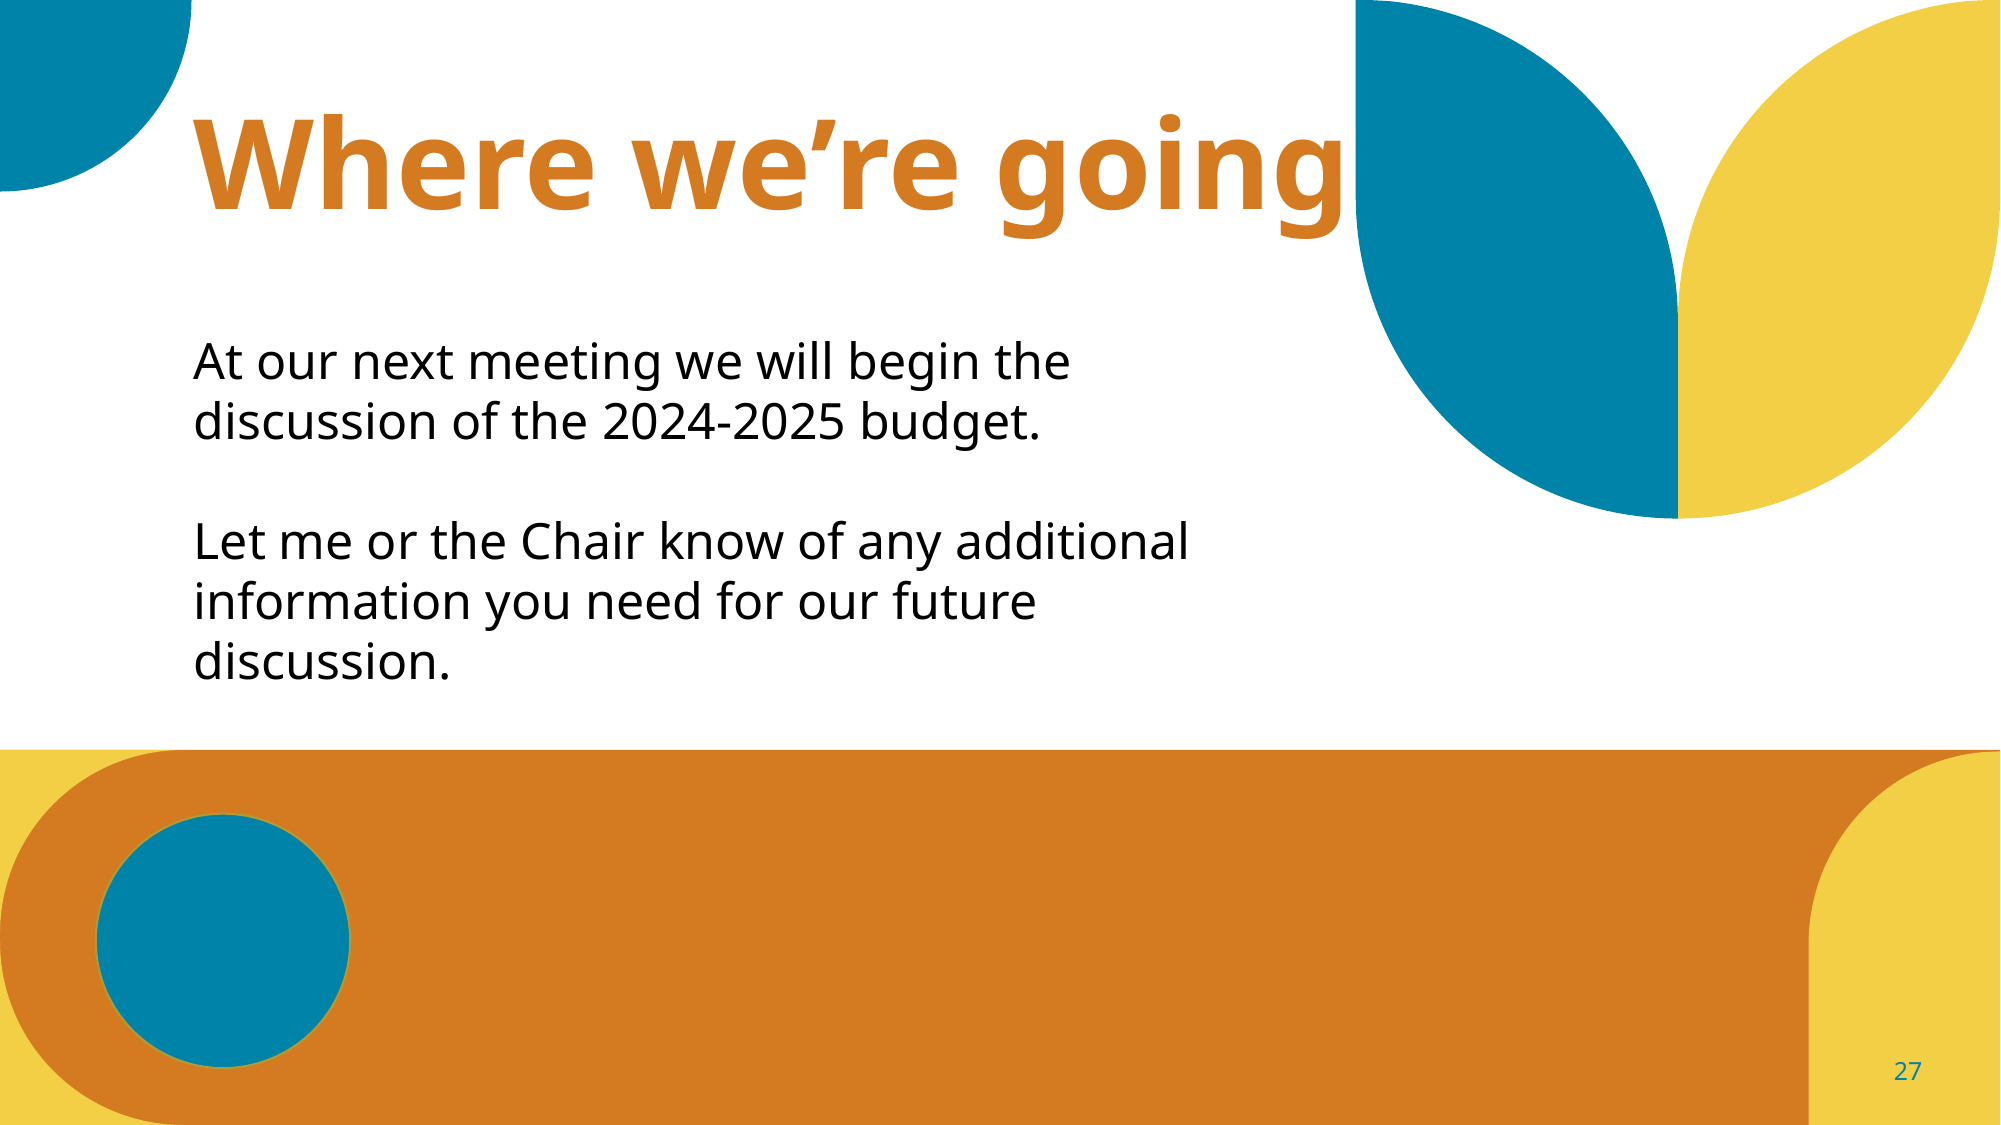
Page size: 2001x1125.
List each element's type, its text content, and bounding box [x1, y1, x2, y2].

slide_number 27 [1487, 1042, 1938, 1103]
subtitle At our next meeting we will begin the discussion of the 2024-2025 budget. Let me or the Chair know of any additional information you need for our future discussion. [178, 321, 1215, 692]
title Where we’re going [178, 72, 1370, 266]
